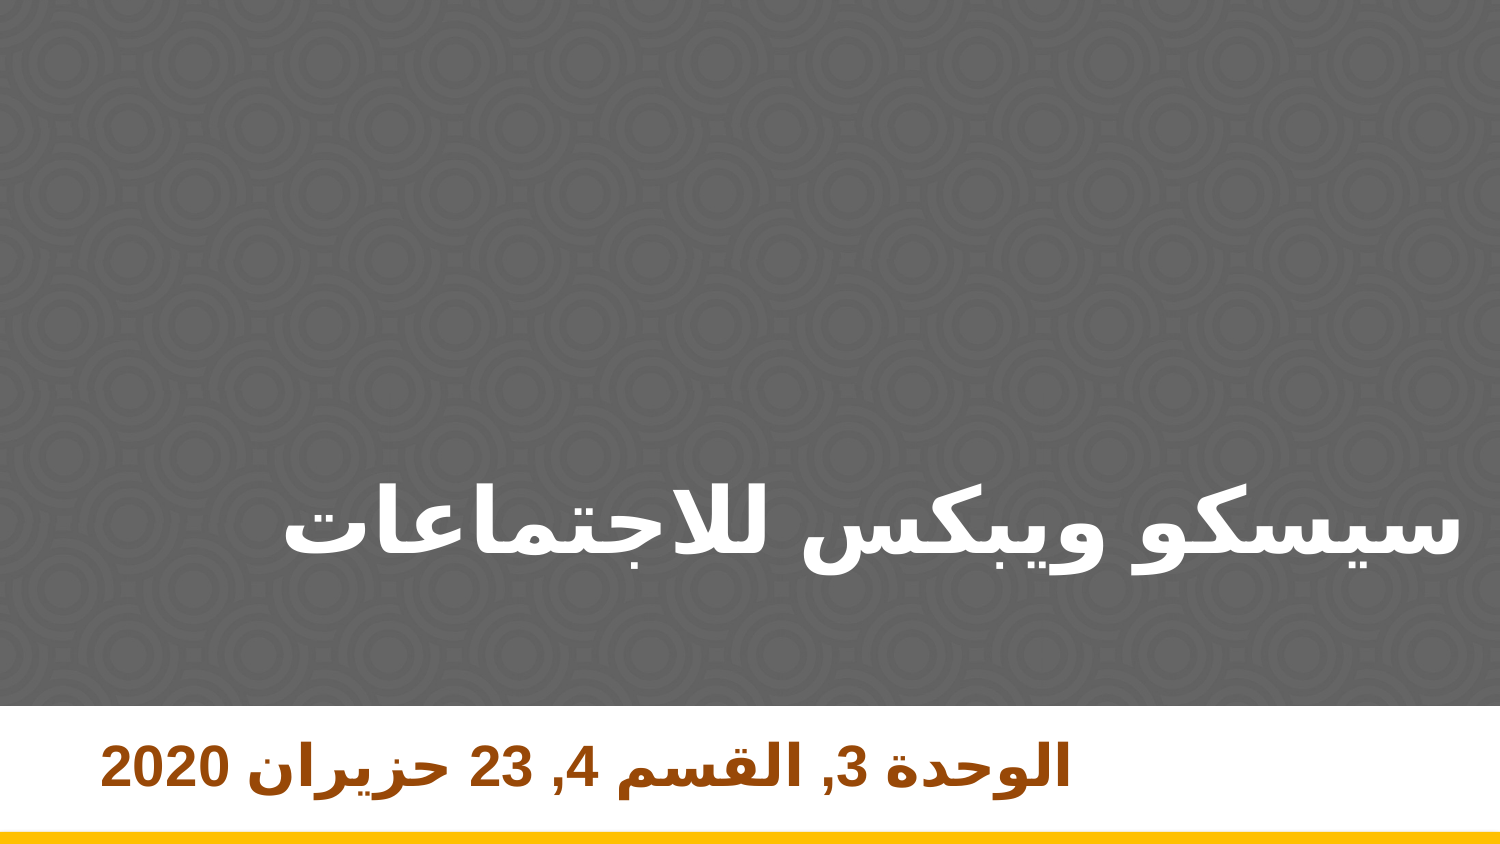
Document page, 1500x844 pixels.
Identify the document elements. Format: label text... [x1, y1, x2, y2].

text_box [0, 831, 1500, 844]
picture [0, 0, 1500, 706]
text_box الوحدة 3, القسم 4, 23 حزيران 2020 [85, 720, 1089, 806]
